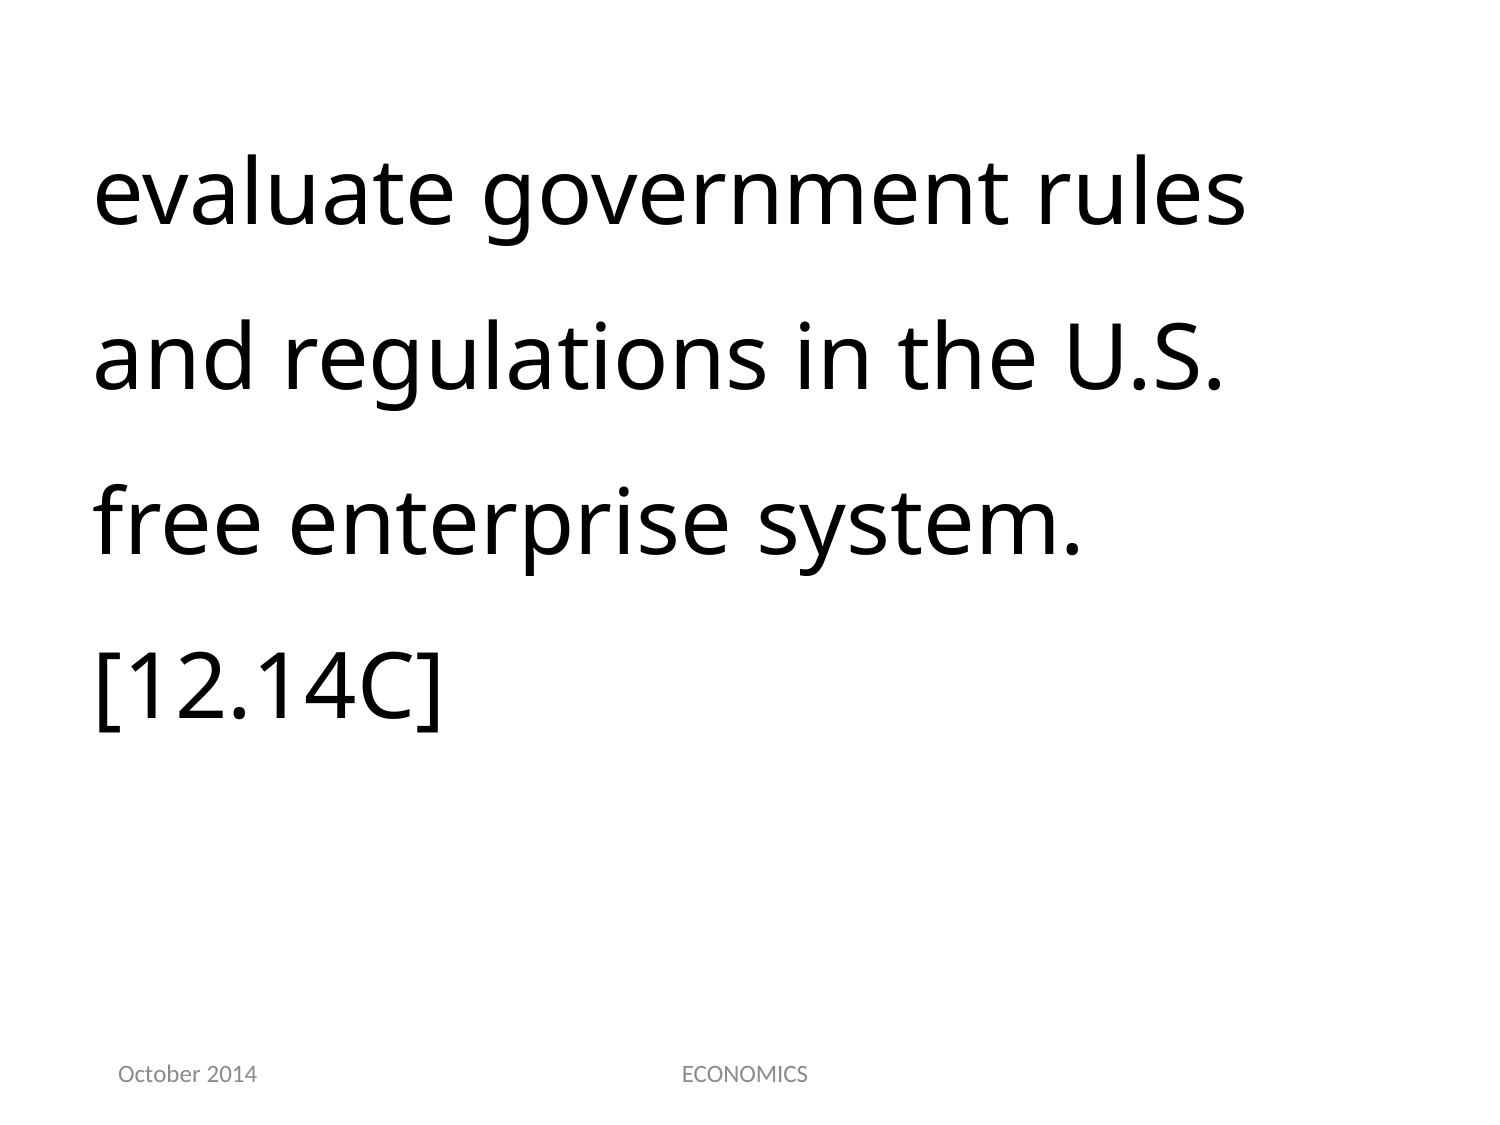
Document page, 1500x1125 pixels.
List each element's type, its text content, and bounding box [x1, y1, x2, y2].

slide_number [103, 1042, 441, 1103]
subtitle evaluate government rules and regulations in the U.S. free enterprise system.[12.14C] [78, 70, 1429, 1014]
footer ECONOMICS [492, 1042, 999, 1103]
